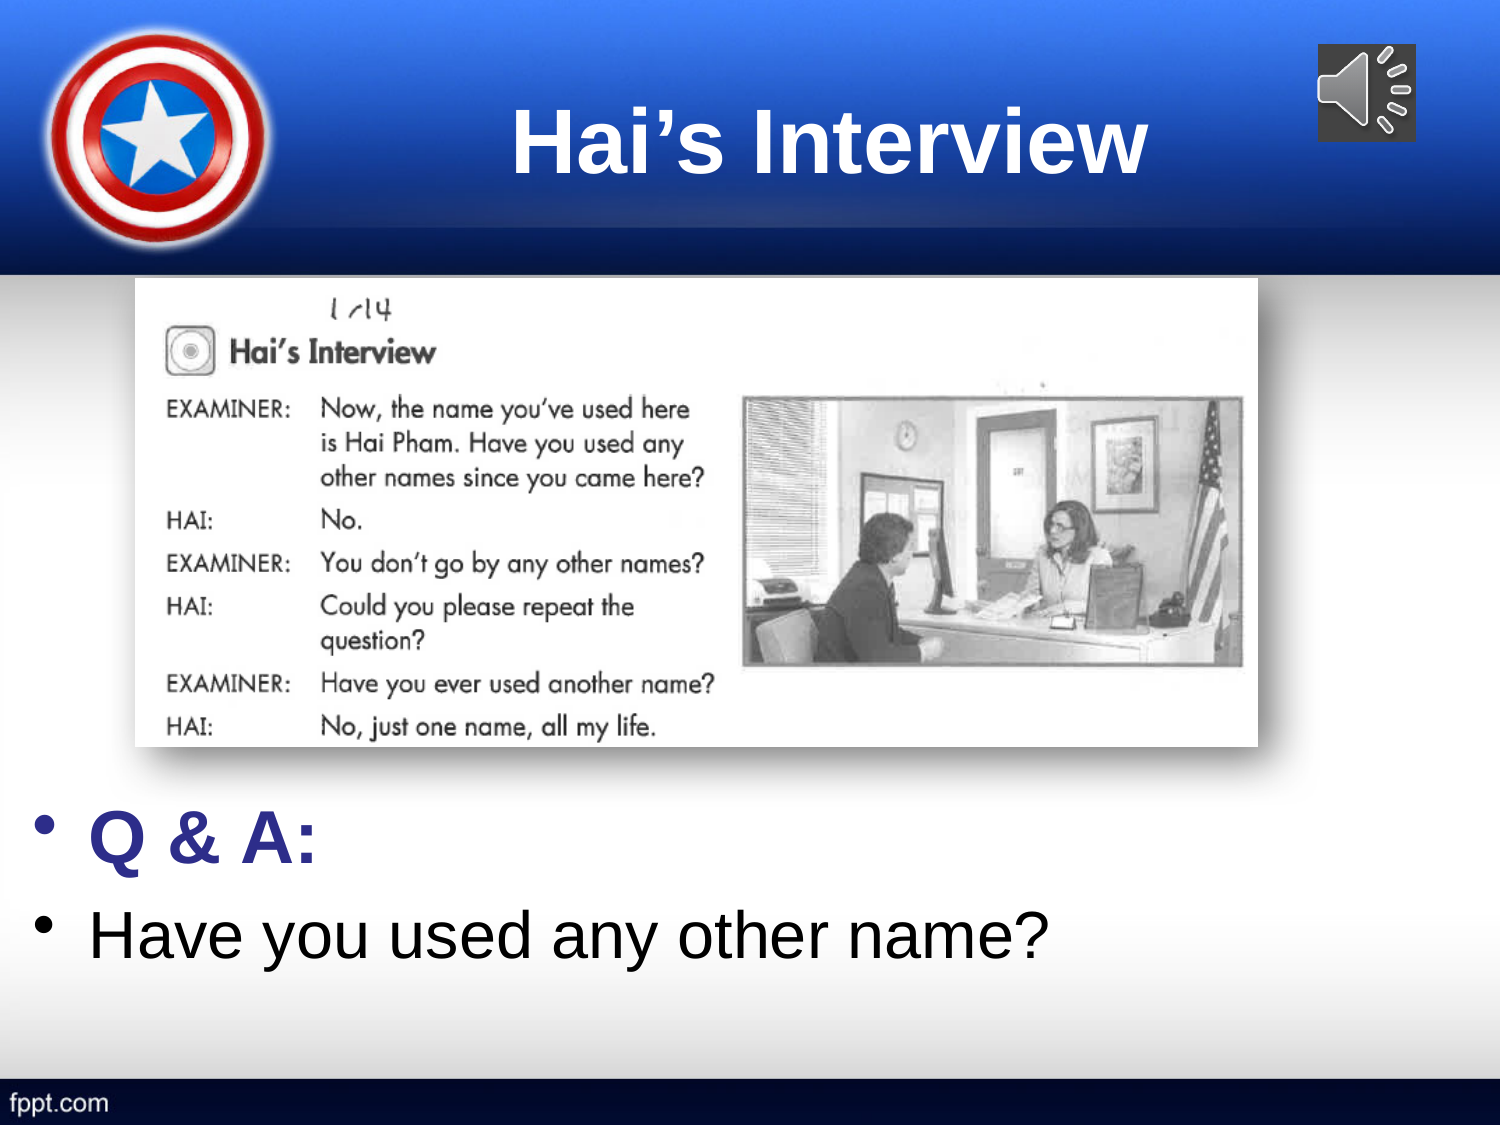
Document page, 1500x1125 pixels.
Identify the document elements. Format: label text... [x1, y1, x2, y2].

picture [0, 0, 1500, 1125]
title Hai’s Interview [167, 42, 1500, 231]
list Q & A: Have you used any other name? [17, 781, 1483, 1124]
